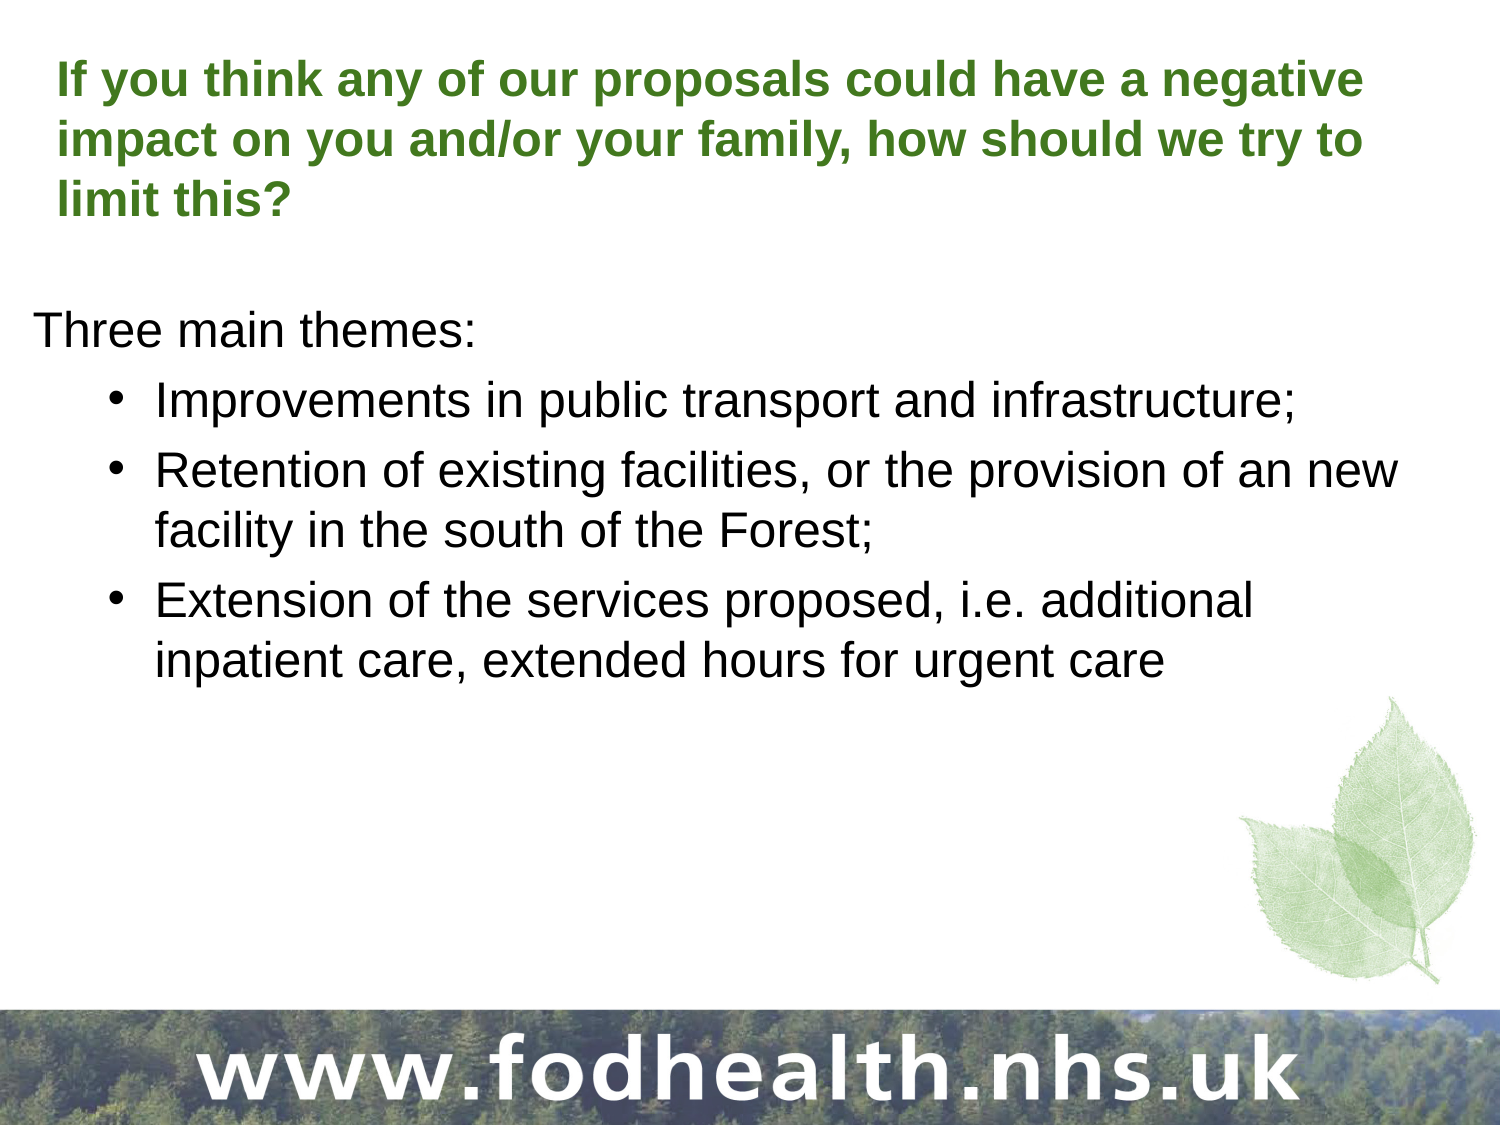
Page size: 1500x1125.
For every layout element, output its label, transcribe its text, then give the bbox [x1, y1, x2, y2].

text_box I welcome the additional diagnostic services over the weekend, but you need to ensure that staff are sufficiently competent to provide the right level of care [0, 0, 1500, 1125]
list Three main themes: Improvements in public transport and infrastructure; Retention of existing facilities, or the provision of an new facility in the south of the Forest; Extension of the services proposed, i.e. additional inpatient care, extended hours for urgent care [17, 219, 1471, 1000]
title If you think any of our proposals could have a negative impact on you and/or your family, how should we try to limit this? [41, 42, 1486, 231]
